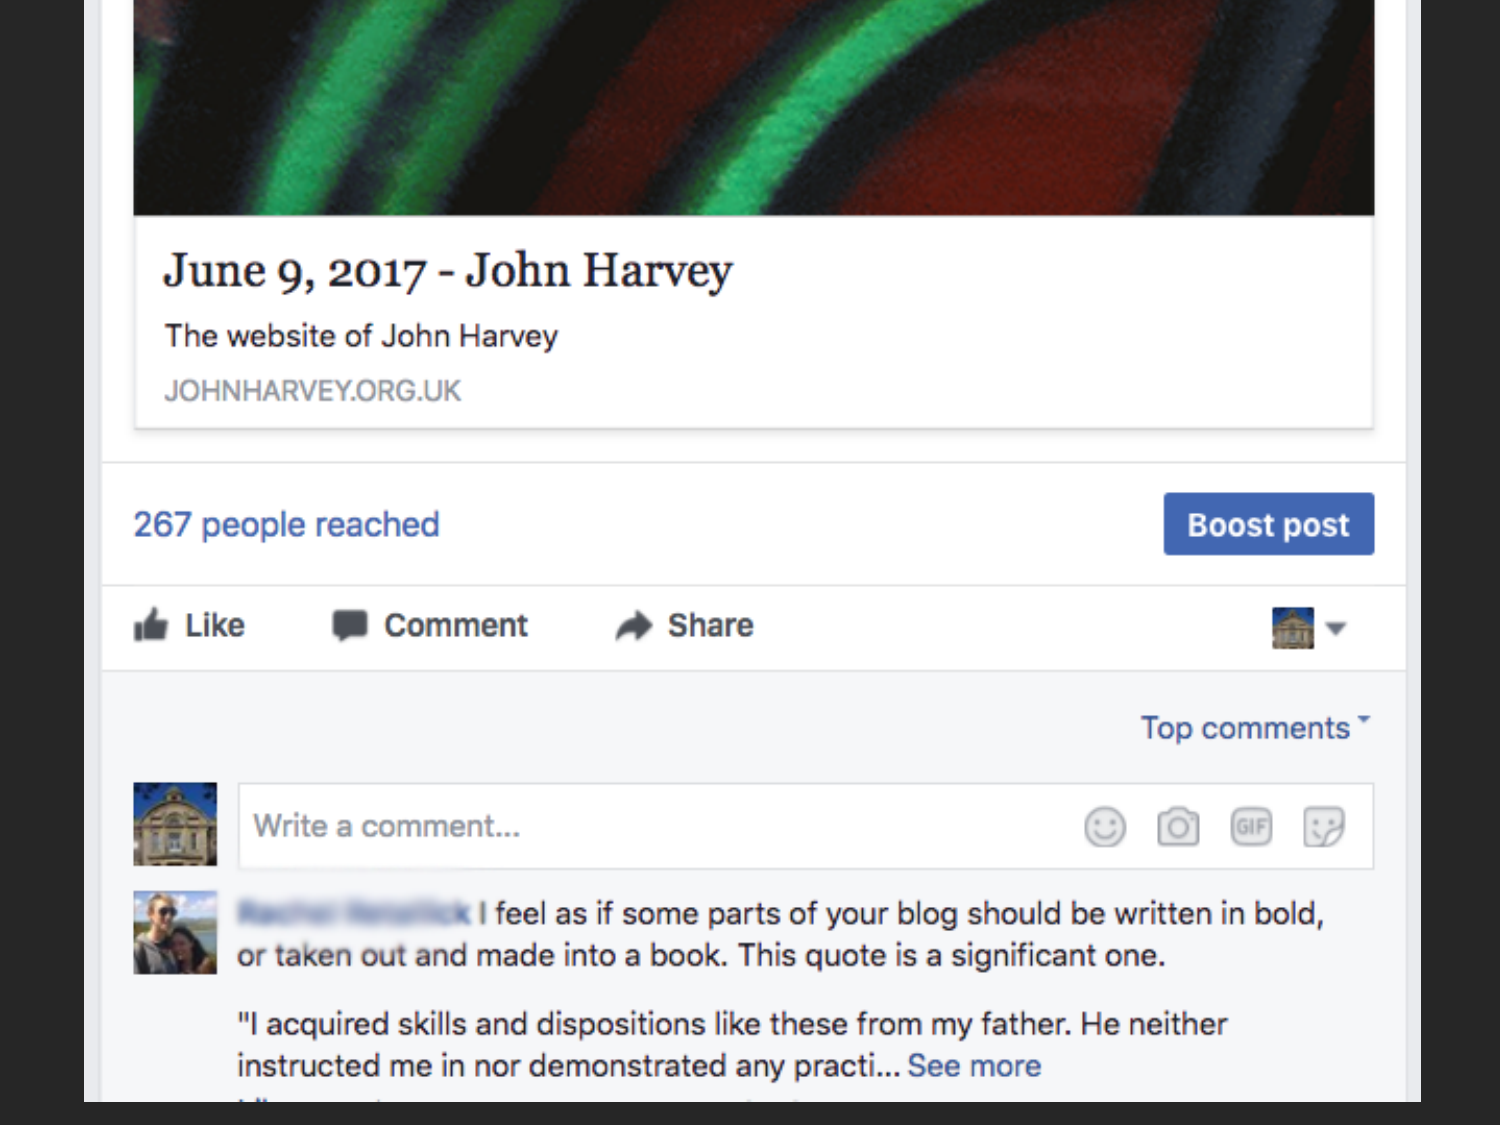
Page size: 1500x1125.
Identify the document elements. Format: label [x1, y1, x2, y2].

picture [84, 0, 1421, 1103]
